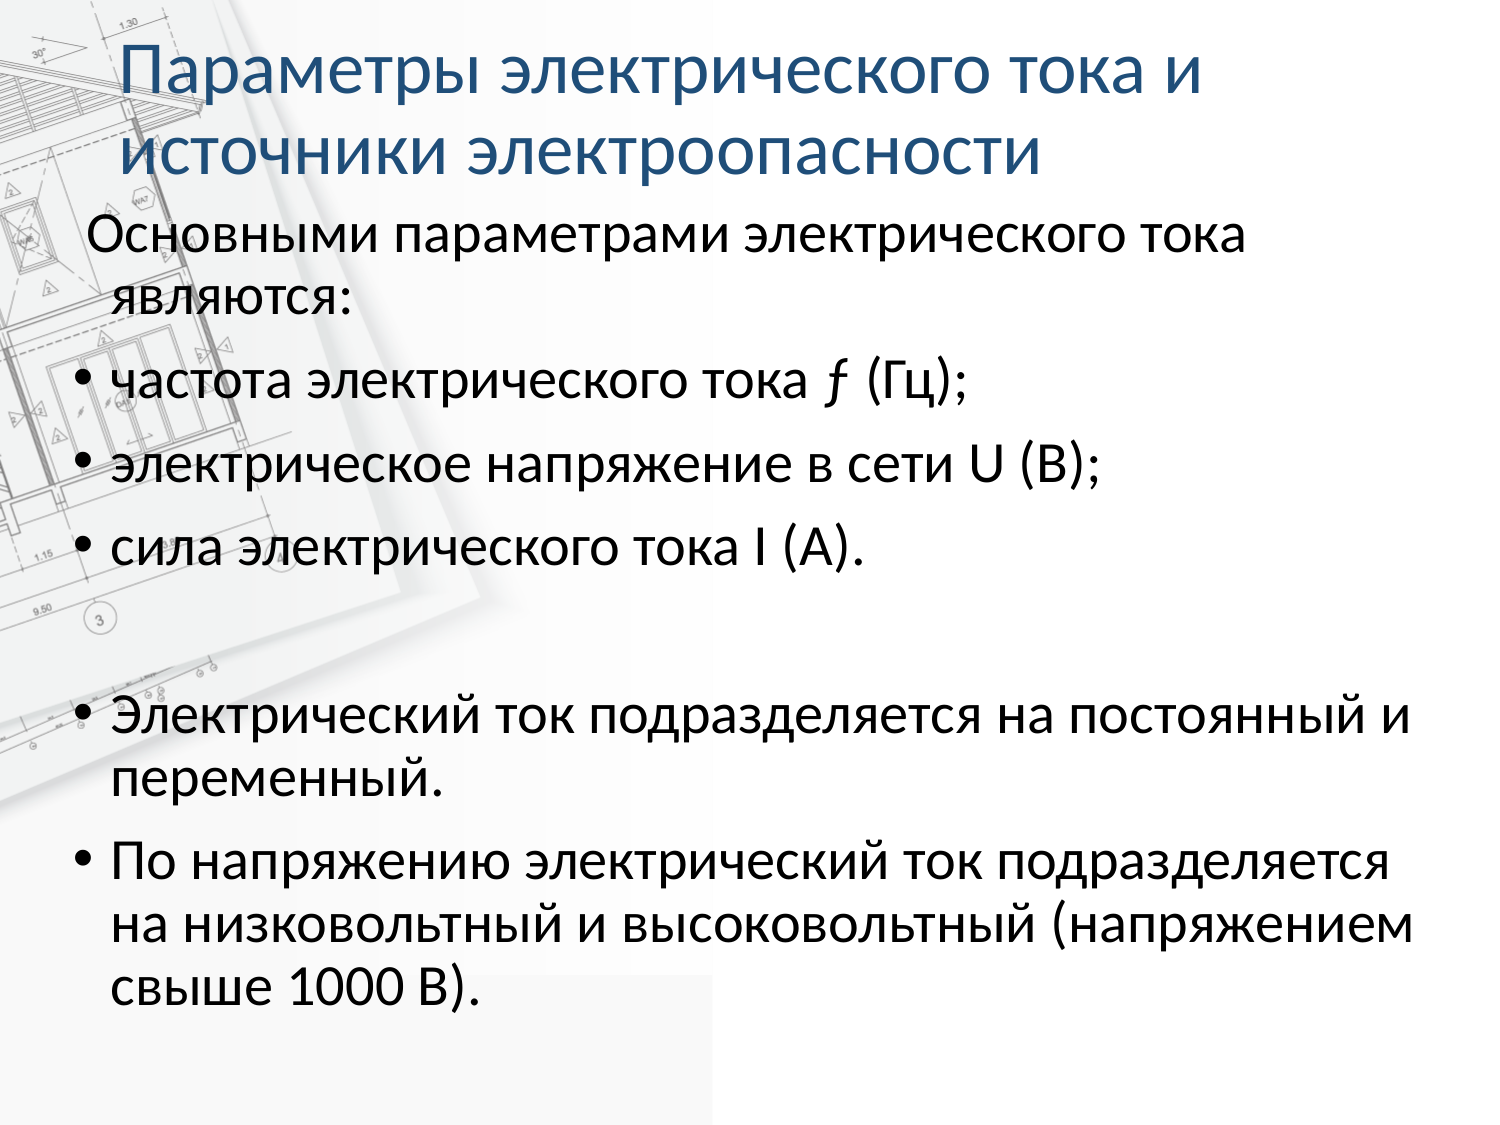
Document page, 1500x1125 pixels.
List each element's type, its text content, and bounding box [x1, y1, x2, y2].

title Параметры электрического тока и источники электроопасности [103, 0, 1395, 194]
picture [0, 0, 713, 1125]
list Основными параметрами электрического тока являются: частота электрического тока ƒ (Гц); электрическое напряжение в сети U (В); сила электрического тока I (А). Электрический ток подразделяется на постоянный и переменный. По напряжению электрический ток подразделяется на низковольтный и высоковольтный (напряжением свыше 1000 В). [57, 194, 1453, 1105]
